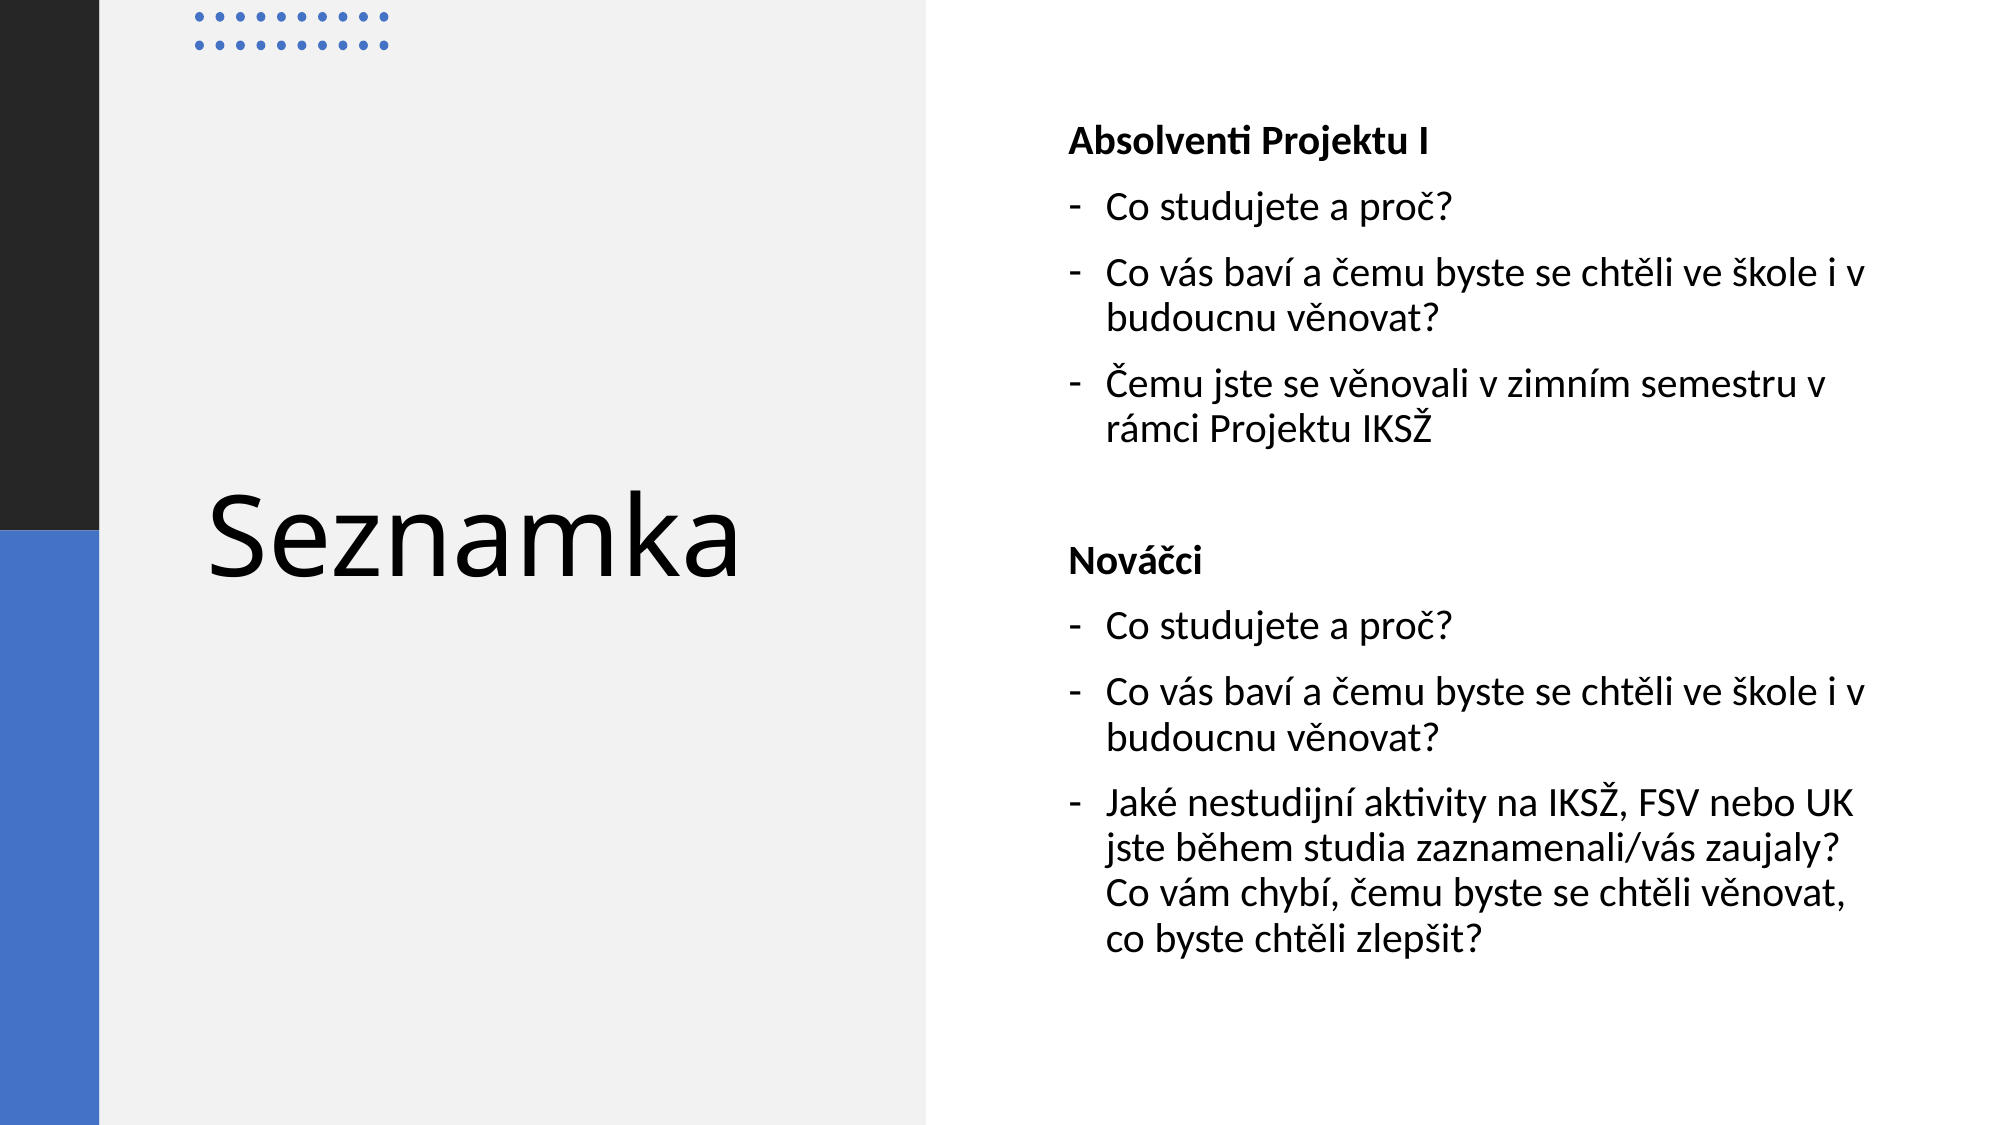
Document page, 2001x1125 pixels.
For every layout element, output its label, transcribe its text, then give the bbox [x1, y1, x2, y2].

text_box [0, 0, 99, 529]
text_box [927, 0, 2000, 1125]
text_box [194, 11, 389, 51]
text_box [0, 529, 99, 1125]
text_box [99, 0, 927, 1125]
list Absolventi Projektu I Co studujete a proč? Co vás baví a čemu byste se chtěli ve škole i v budoucnu věnovat? Čemu jste se věnovali v zimním semestru v rámci Projektu IKSŽ Nováčci Co studujete a proč? Co vás baví a čemu byste se chtěli ve škole i v budoucnu věnovat? Jaké nestudijní aktivity na IKSŽ, FSV nebo UK jste během studia zaznamenali/vás zaujaly? Co vám chybí, čemu byste se chtěli věnovat, co byste chtěli zlepšit? [1053, 81, 1890, 998]
title Seznamka [191, 218, 836, 862]
